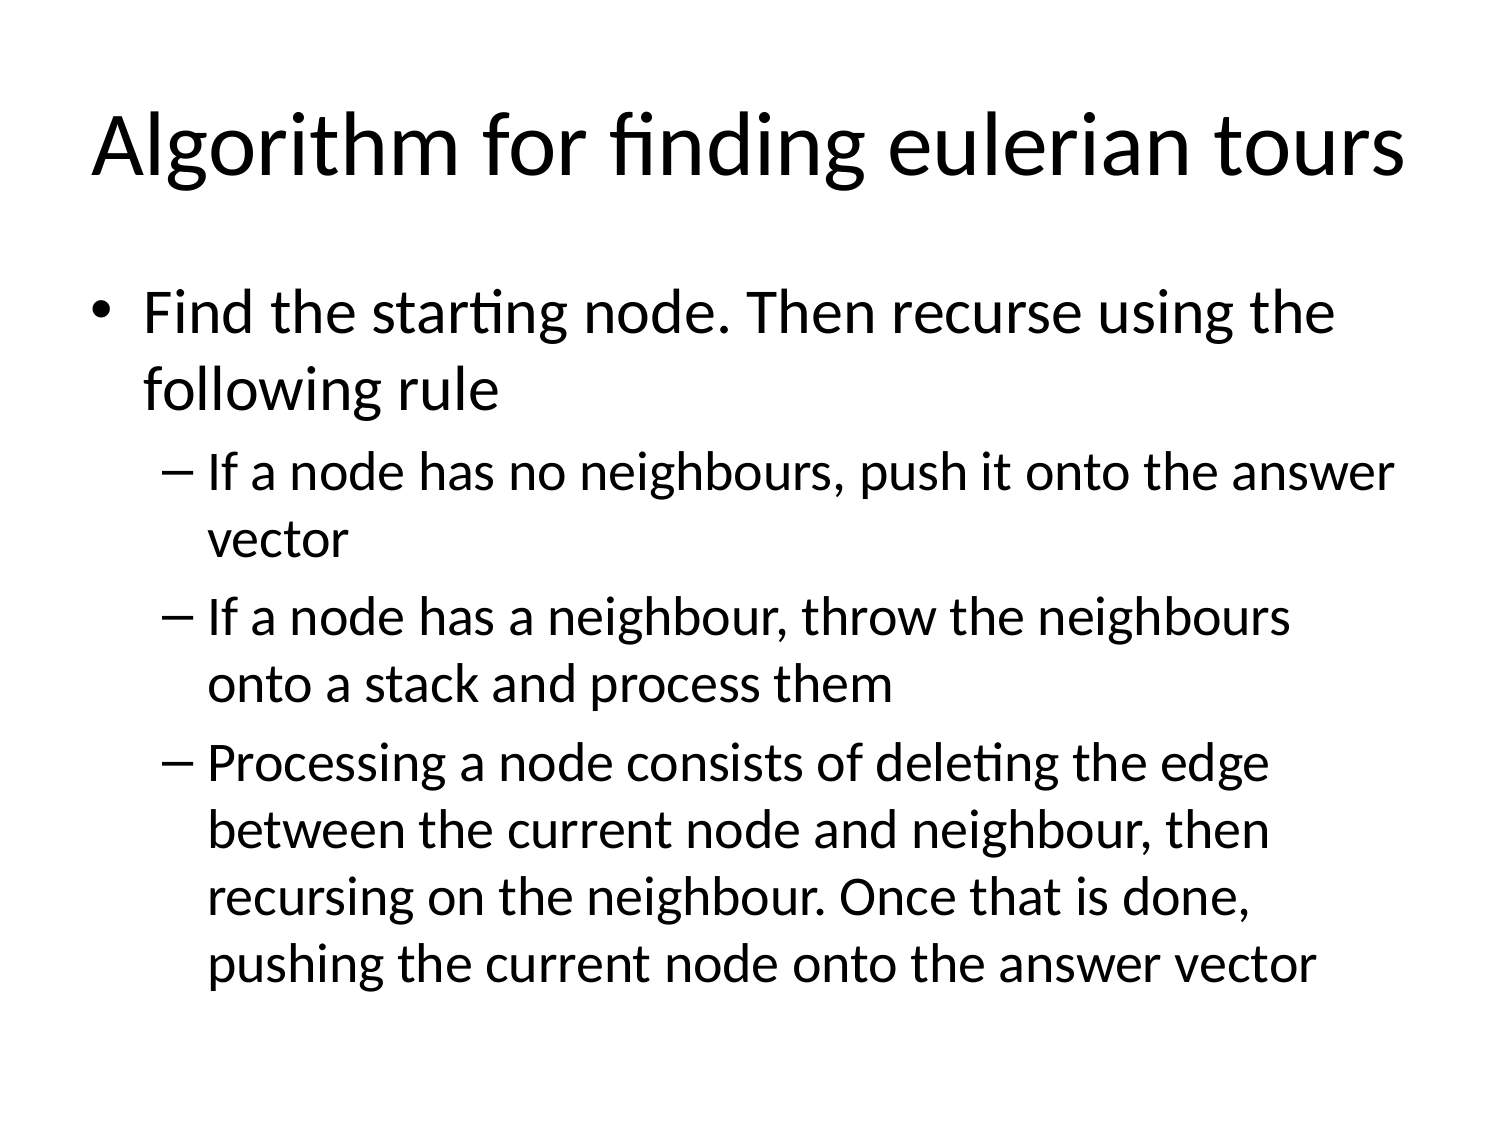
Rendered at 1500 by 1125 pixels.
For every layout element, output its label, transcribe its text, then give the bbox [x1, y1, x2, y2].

list Find the starting node. Then recurse using the following rule If a node has no neighbours, push it onto the answer vector If a node has a neighbour, throw the neighbours onto a stack and process them Processing a node consists of deleting the edge between the current node and neighbour, then recursing on the neighbour. Once that is done, pushing the current node onto the answer vector [75, 262, 1425, 1005]
title Algorithm for finding eulerian tours [75, 45, 1425, 233]
